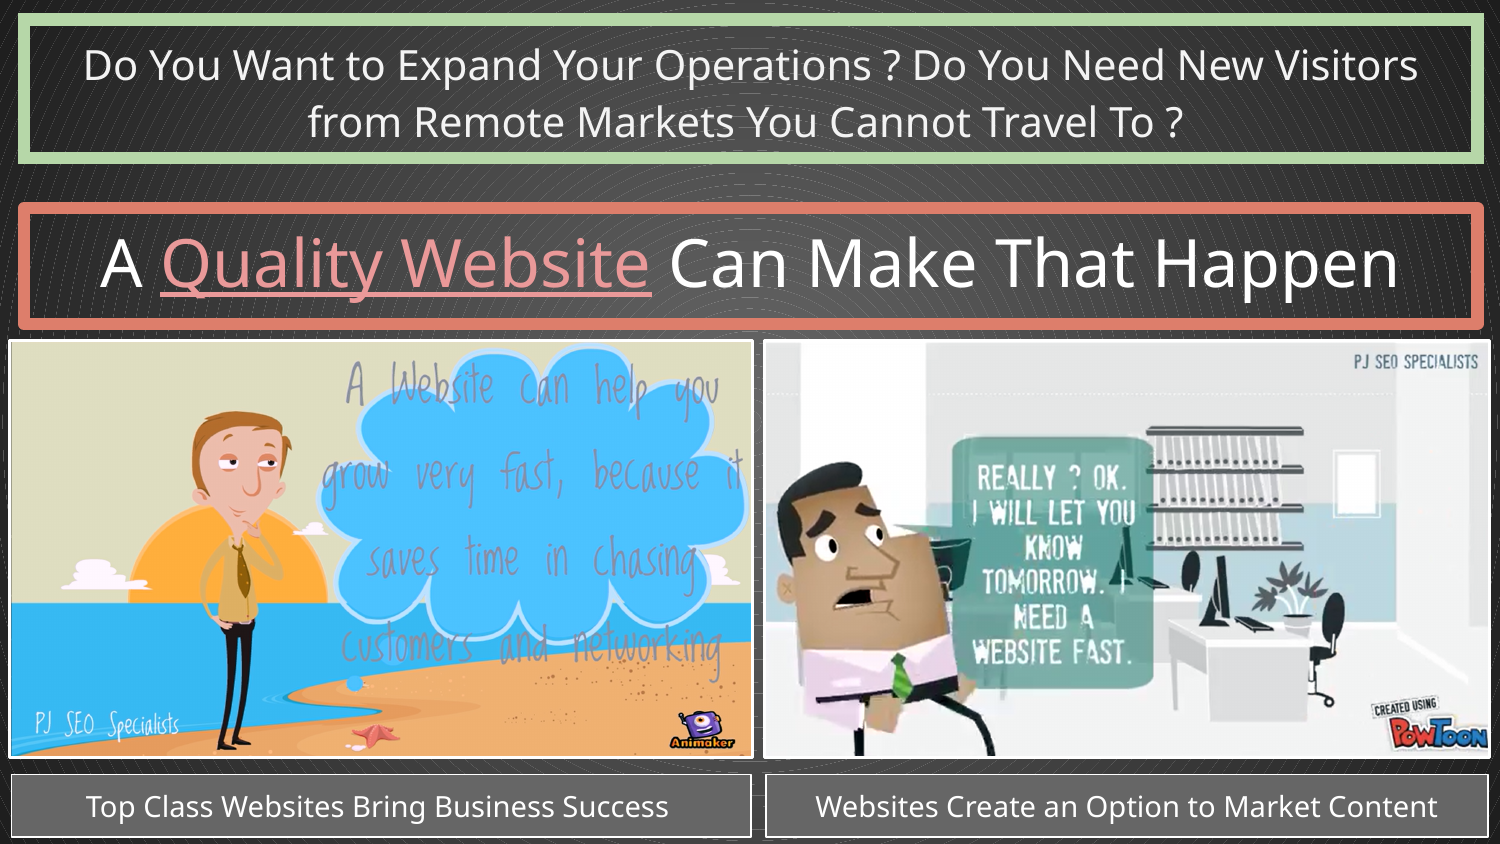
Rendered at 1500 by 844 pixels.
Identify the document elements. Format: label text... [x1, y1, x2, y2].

text_box A Quality Website Can Make That Happen [24, 208, 1478, 324]
text_box Do You Want to Expand Your Operations ? Do You Need New Visitors from Remote Markets You Cannot Travel To ? [24, 19, 1478, 159]
text_box Websites Create an Option to Market Content [765, 774, 1488, 837]
picture [11, 341, 752, 757]
title Top Class Websites Bring Business Success [11, 774, 752, 837]
picture [765, 341, 1489, 757]
